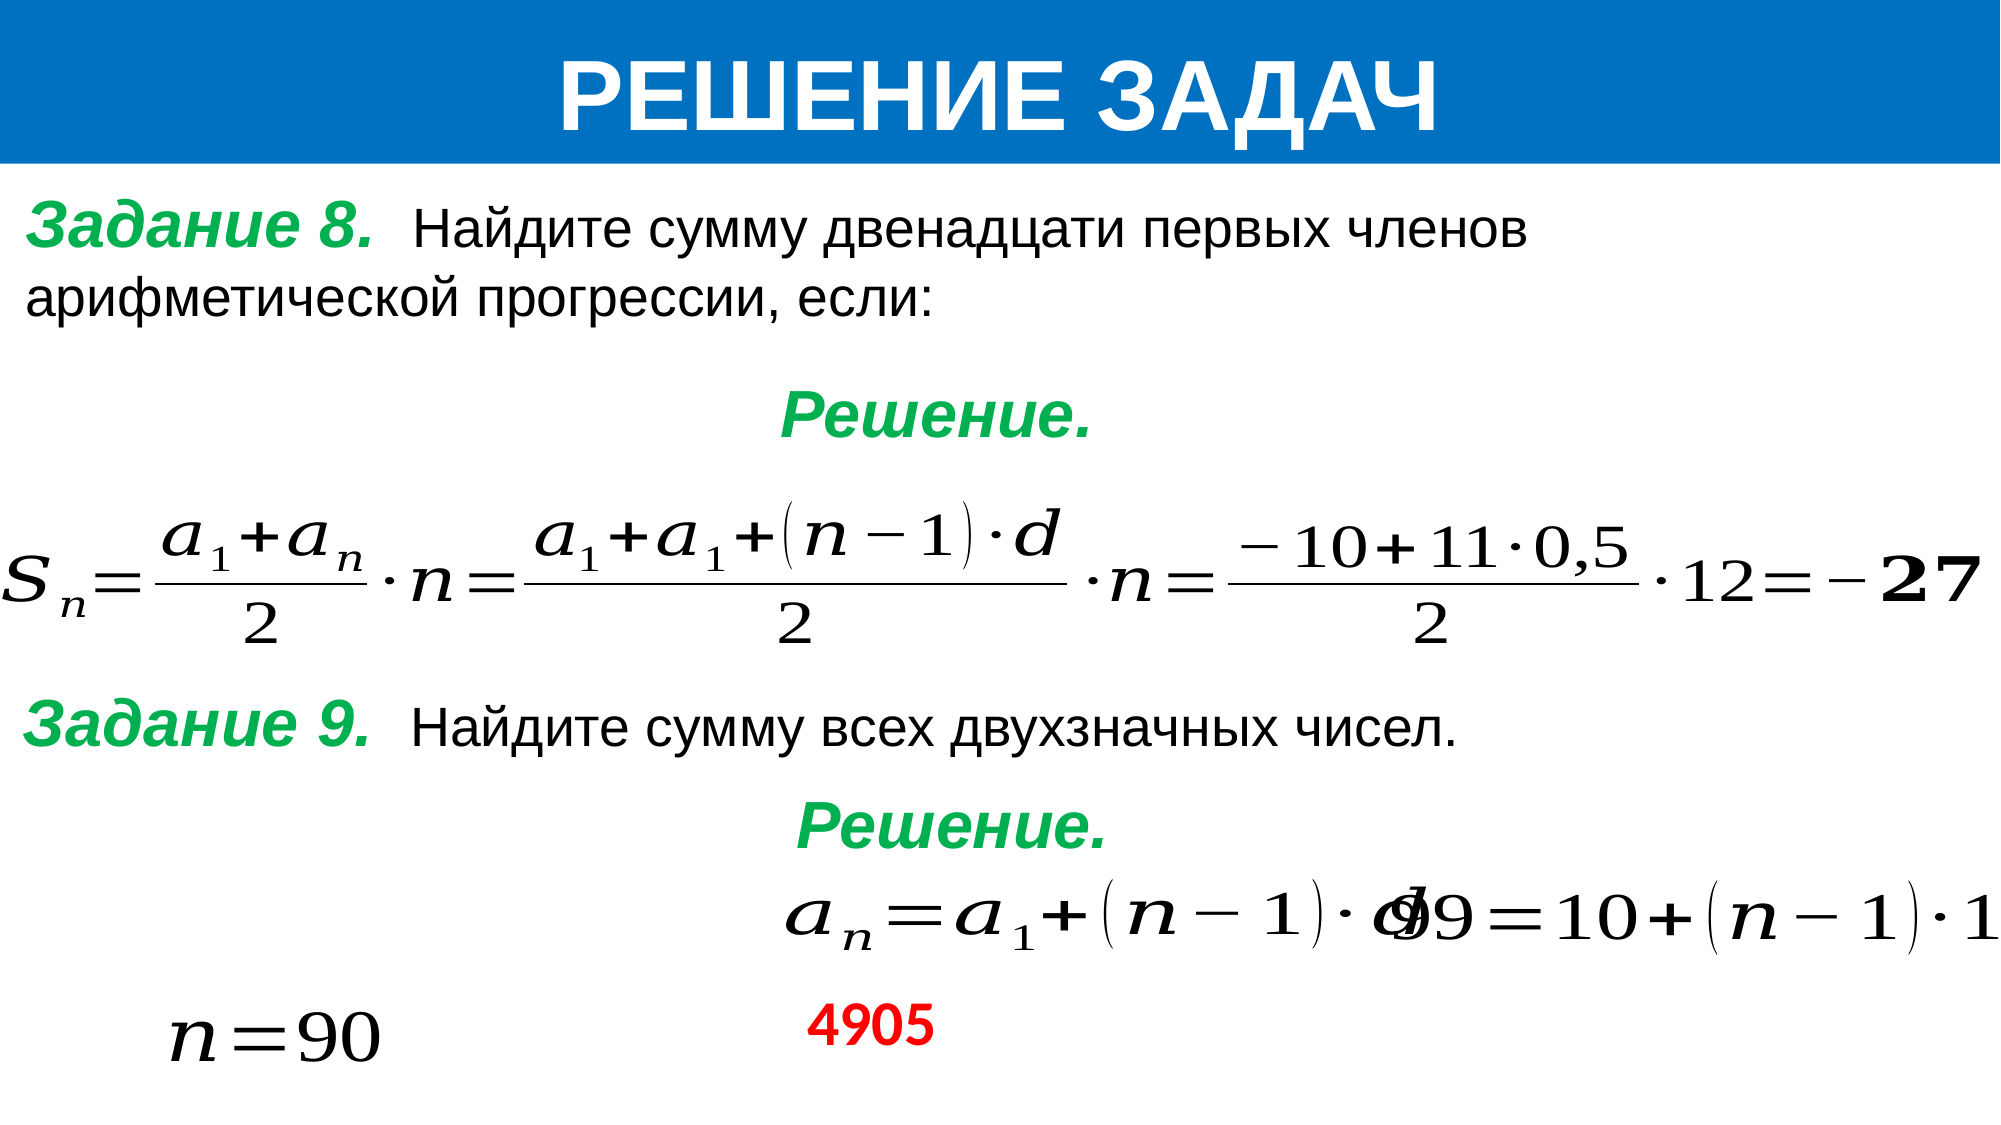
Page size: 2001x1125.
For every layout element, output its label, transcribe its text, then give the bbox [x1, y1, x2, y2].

text_box Решение. [765, 363, 1128, 458]
text_box РЕШЕНИЕ ЗАДАЧ [0, 21, 1998, 151]
text_box Решение. [781, 774, 1144, 869]
text_box Задание 9. Найдите сумму всех двухзначных чисел. [7, 672, 1987, 768]
text_box [0, 0, 2000, 164]
